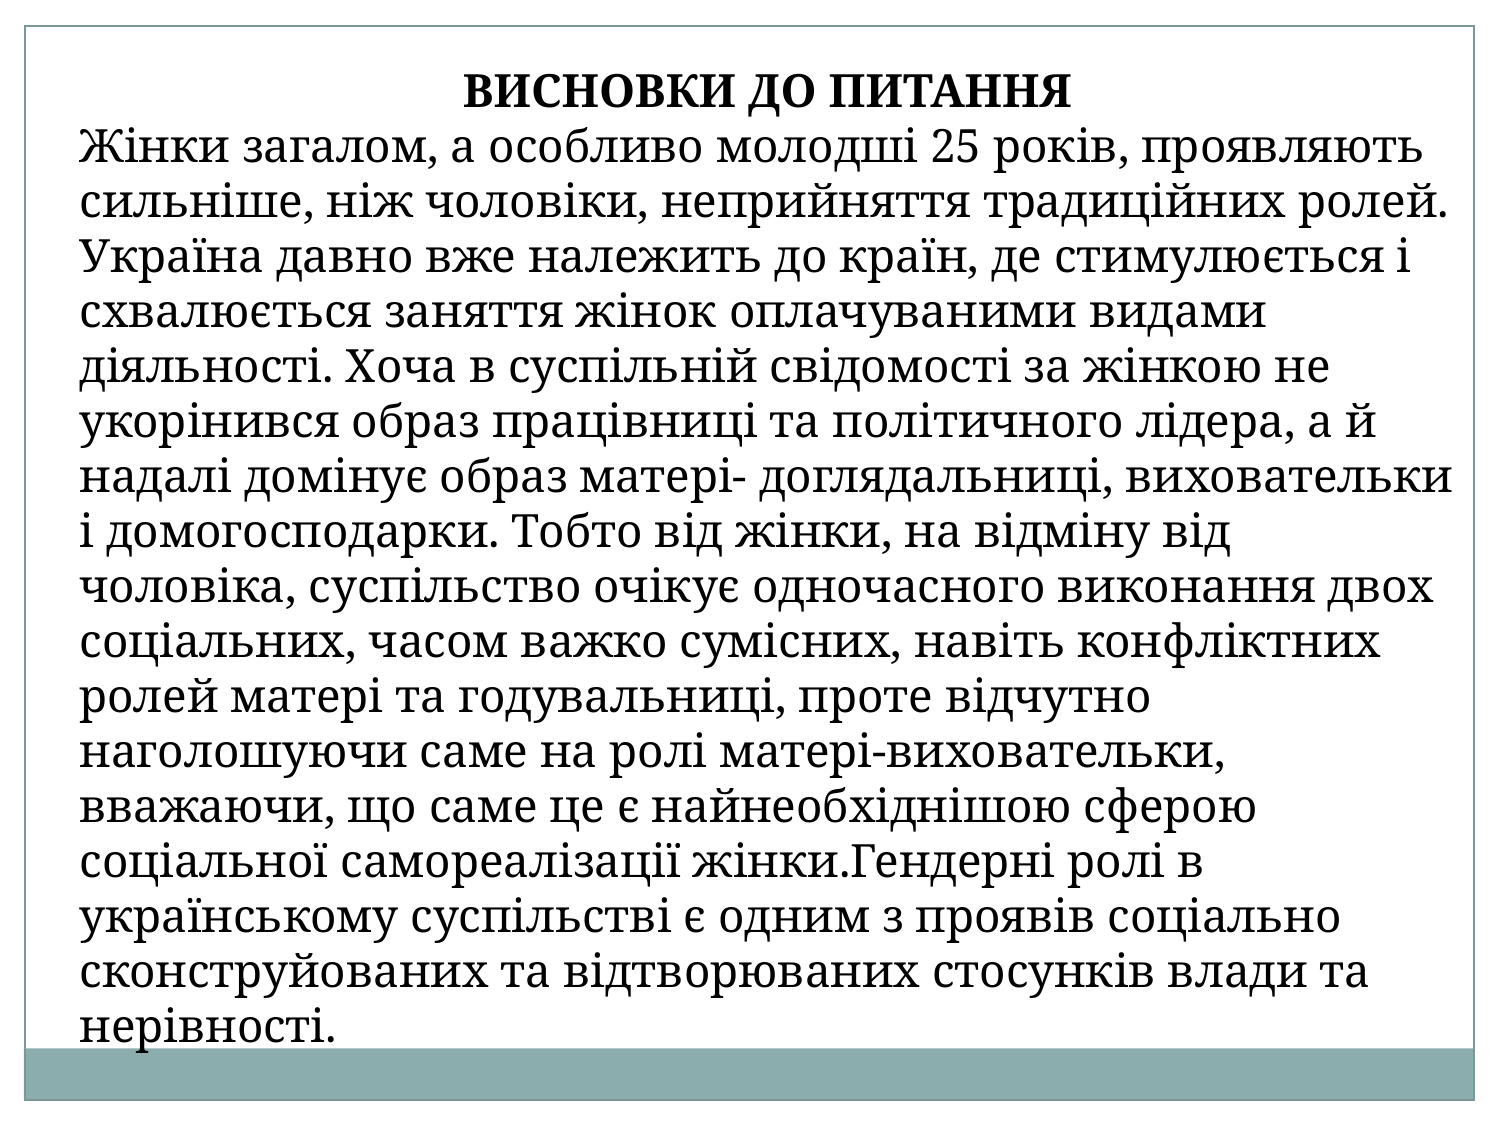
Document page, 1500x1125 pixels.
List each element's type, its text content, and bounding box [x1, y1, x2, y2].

text_box ВИСНОВКИ ДО ПИТАННЯ Жінки загалом, а особливо молодші 25 років, проявляють сильніше, ніж чоловіки, неприйняття традиційних ролей. Україна давно вже належить до країн, де стимулюється і схвалюється заняття жінок оплачуваними видами діяльності. Хоча в суспільній свідомості за жінкою не укорінився образ працівниці та політичного лідера, а й надалі домінує образ матері- доглядальниці, виховательки і домогосподарки. Тобто від жінки, на відміну від чоловіка, суспільство очікує одночасного виконання двох соціальних, часом важко сумісних, навіть конфліктних ролей матері та годувальниці, проте відчутно наголошуючи саме на ролі матері-виховательки, вважаючи, що саме це є найнеобхіднішою сферою соціальної самореалізації жінки.Гендерні ролі в українському суспільстві є одним з проявів соціально сконструйованих та відтворюваних стосунків влади та нерівності. [64, 54, 1471, 1059]
